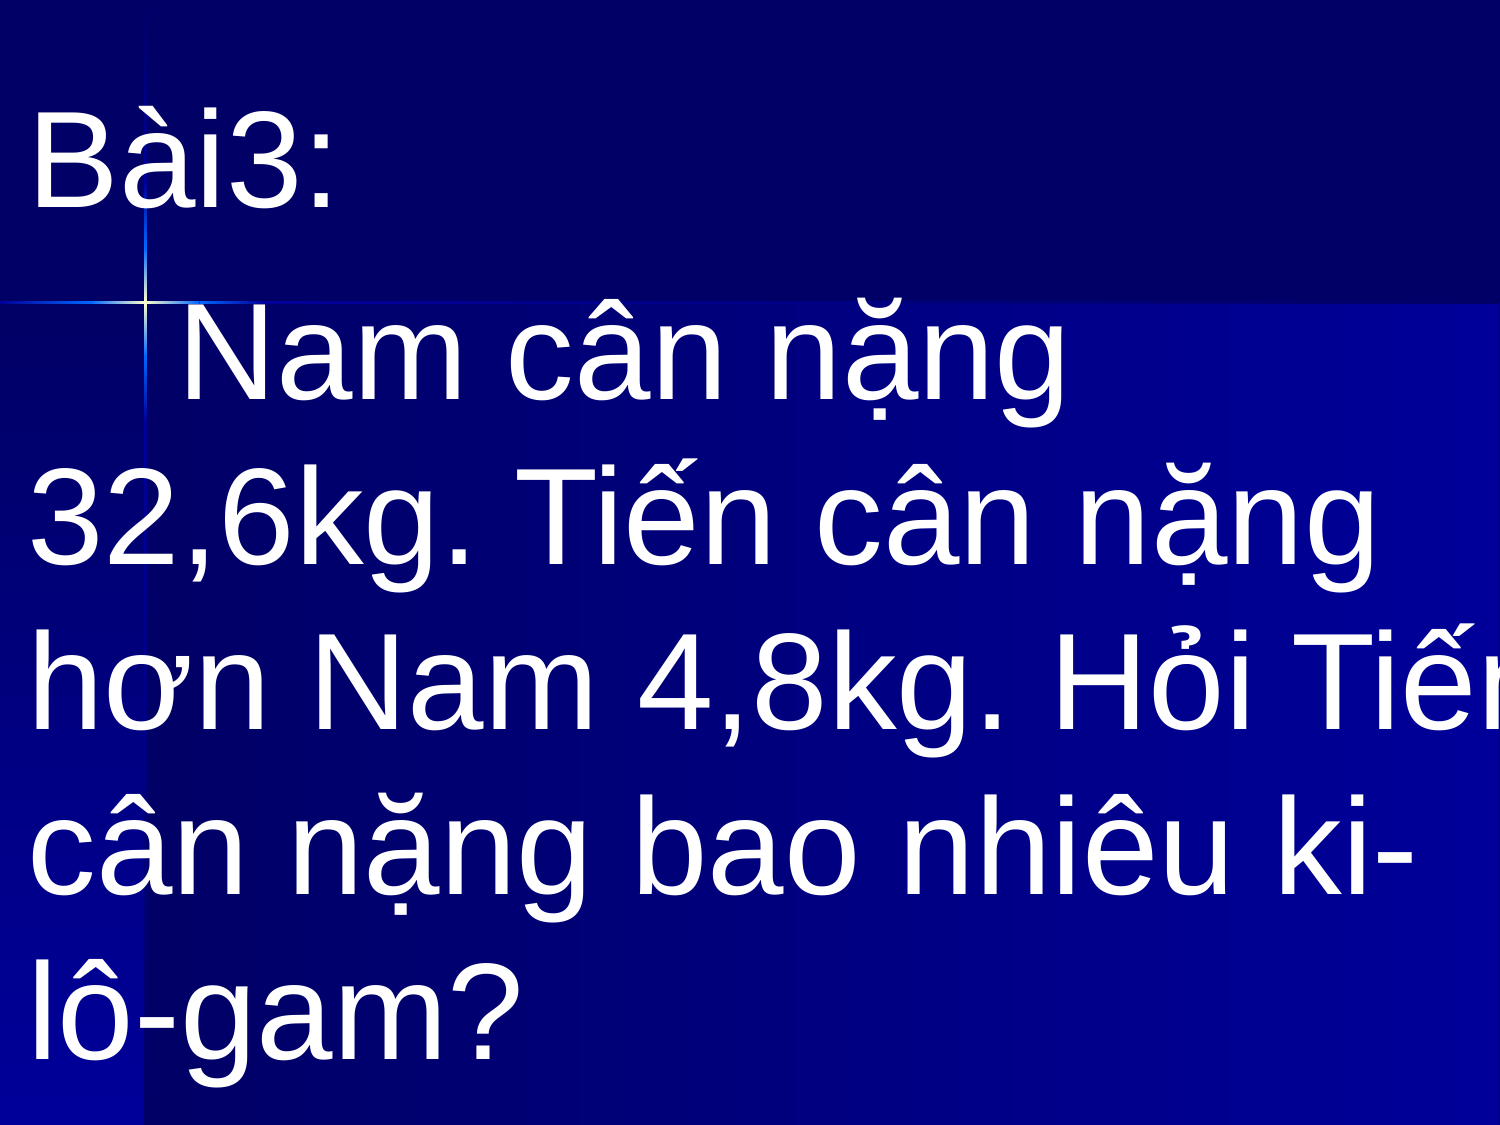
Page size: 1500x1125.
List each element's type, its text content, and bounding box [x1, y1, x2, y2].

subtitle Bài3: Nam cân nặng 32,6kg. Tiến cân nặng hơn Nam 4,8kg. Hỏi Tiến cân nặng bao nhiêu ki-lô-gam? [12, 62, 1500, 763]
